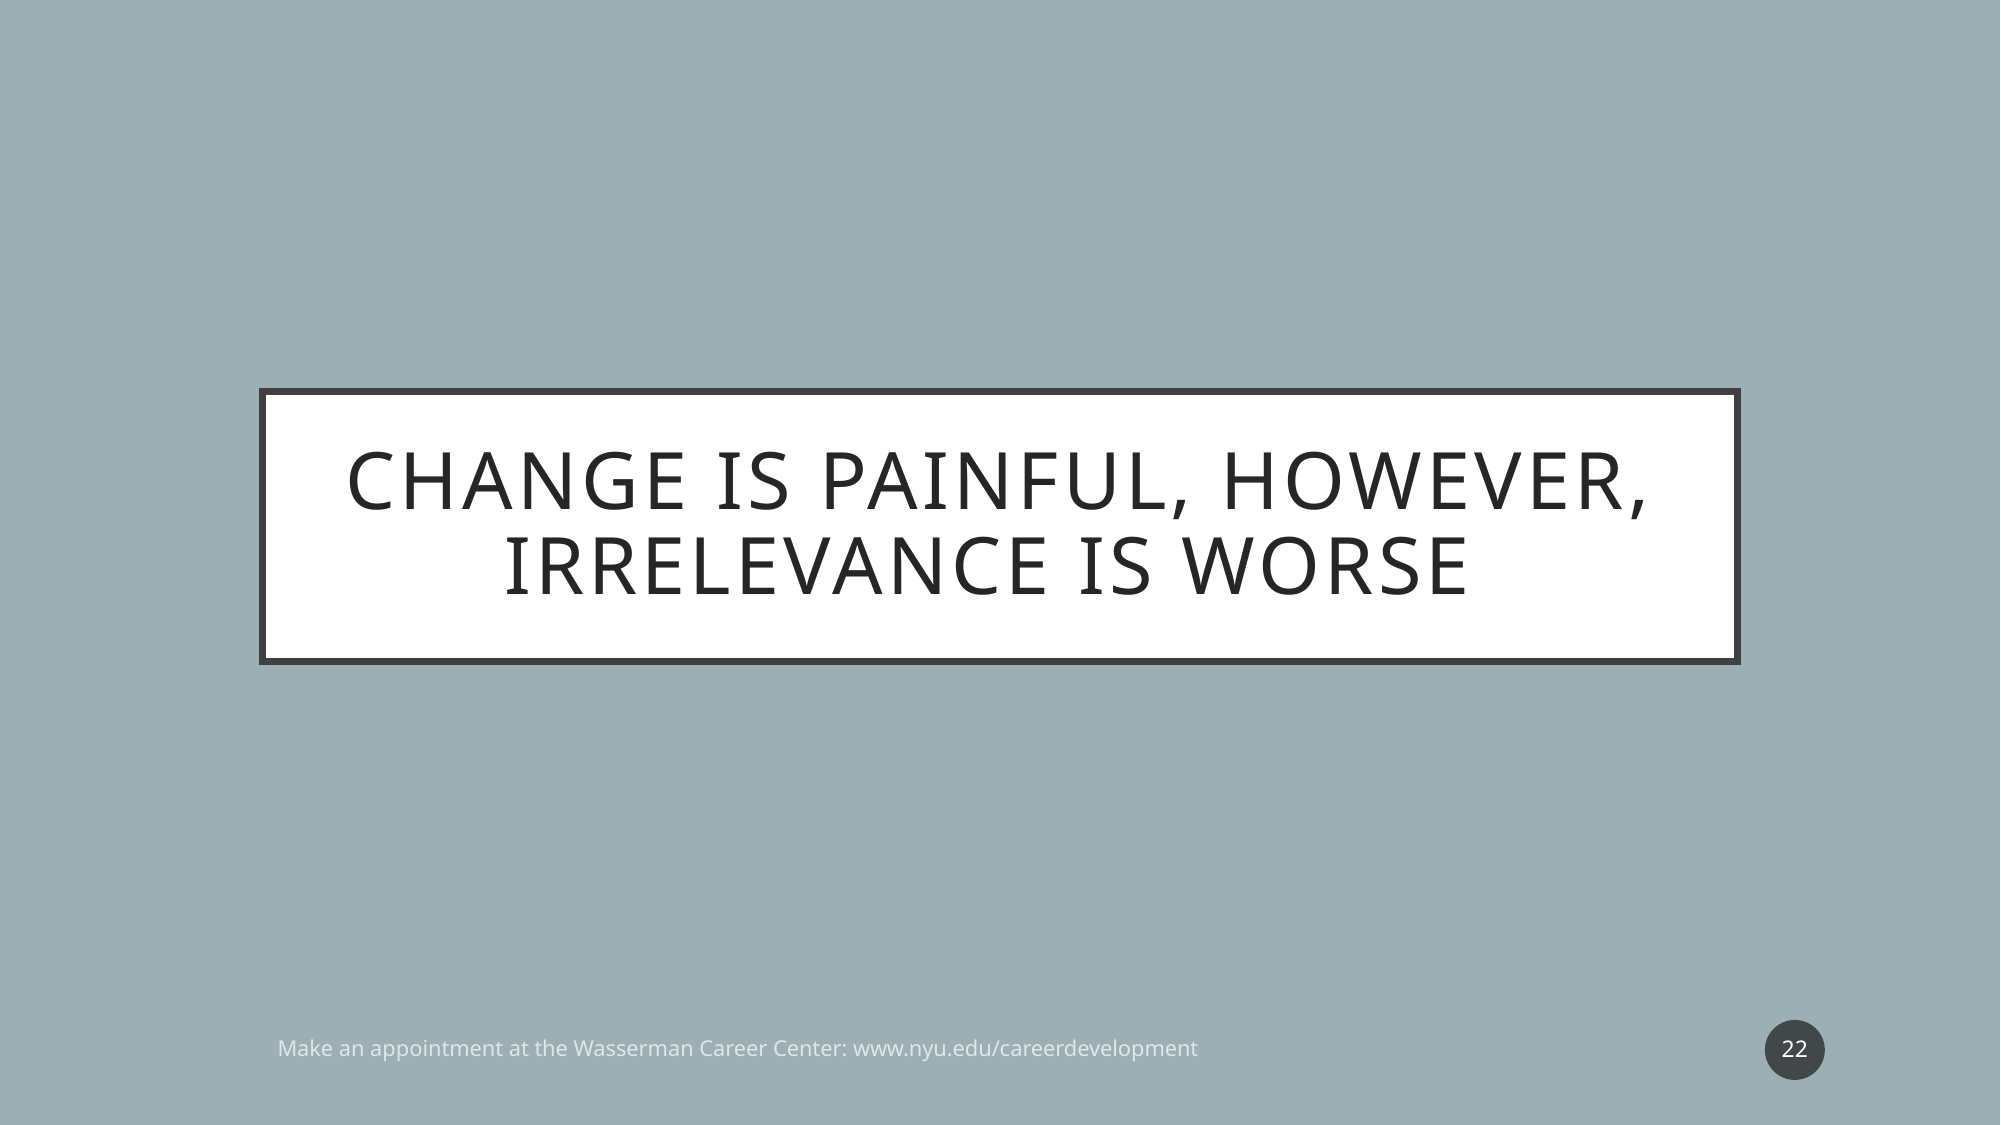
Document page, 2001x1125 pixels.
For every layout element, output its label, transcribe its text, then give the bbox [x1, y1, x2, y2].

slide_number 22 [1764, 1019, 1825, 1080]
title Change is painful, however, Irrelevance is WORSE [259, 388, 1741, 665]
footer Make an appointment at the Wasserman Career Center: www.nyu.edu/careerdevelopment [262, 1023, 1231, 1076]
